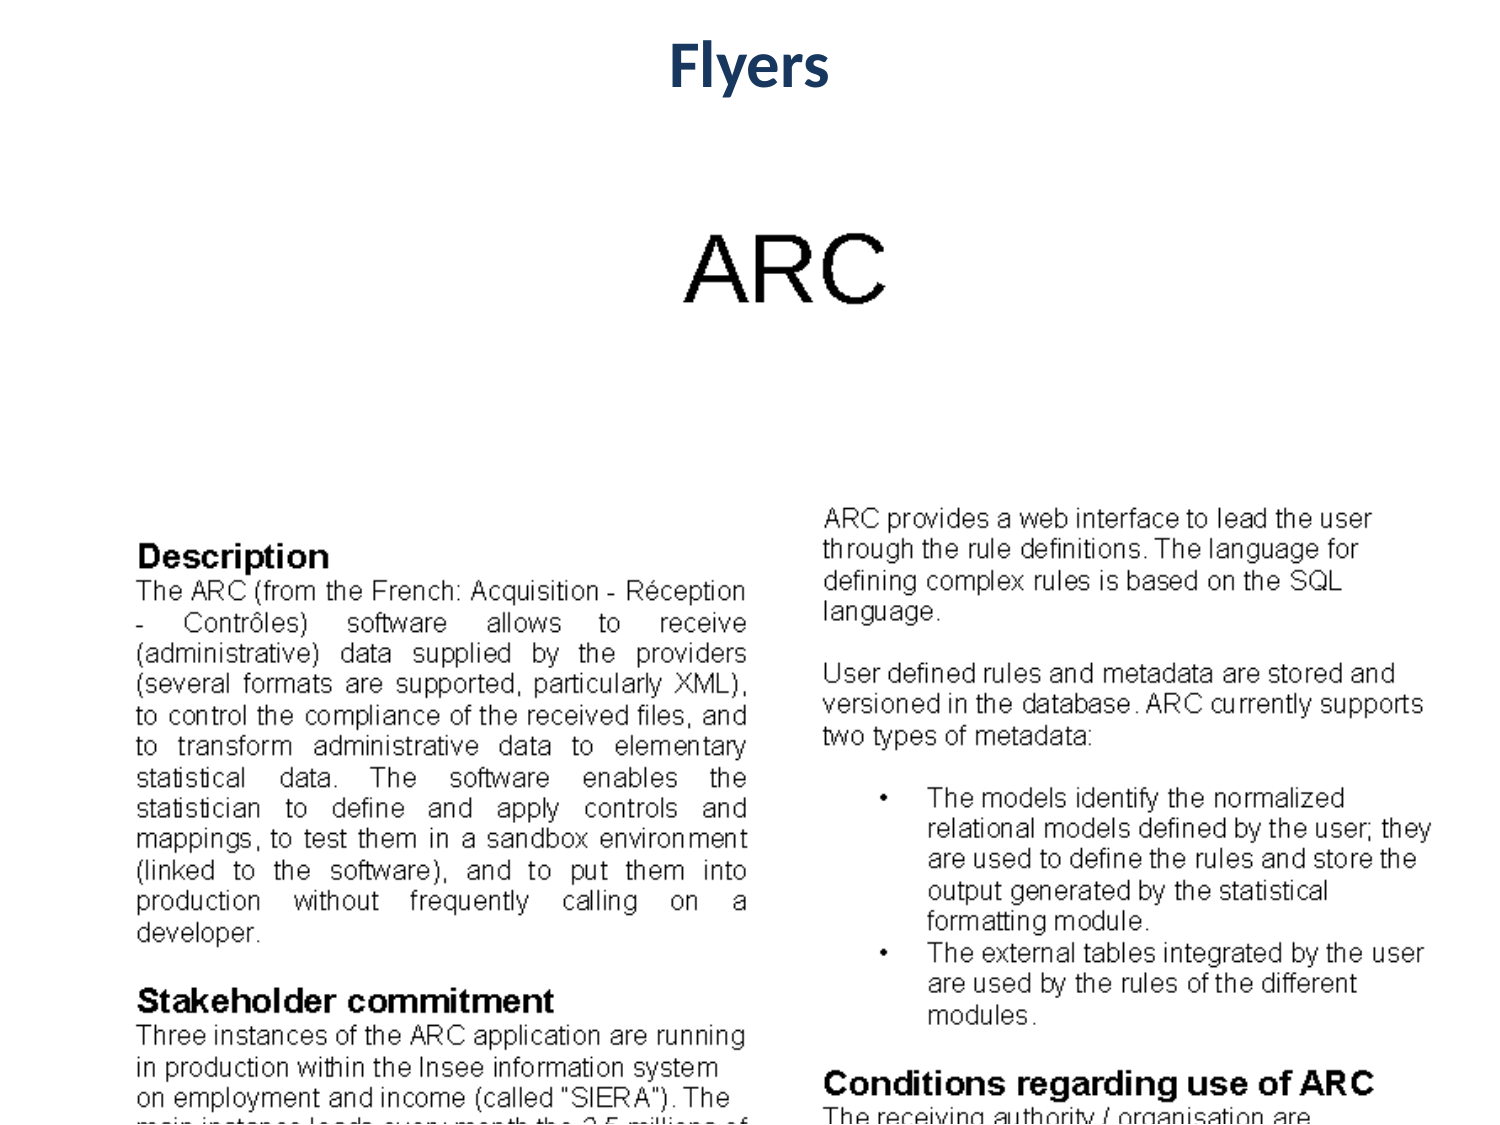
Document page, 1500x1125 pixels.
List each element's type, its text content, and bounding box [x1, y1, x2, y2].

picture [0, 160, 1483, 1124]
text_box Flyers [88, 13, 1412, 154]
